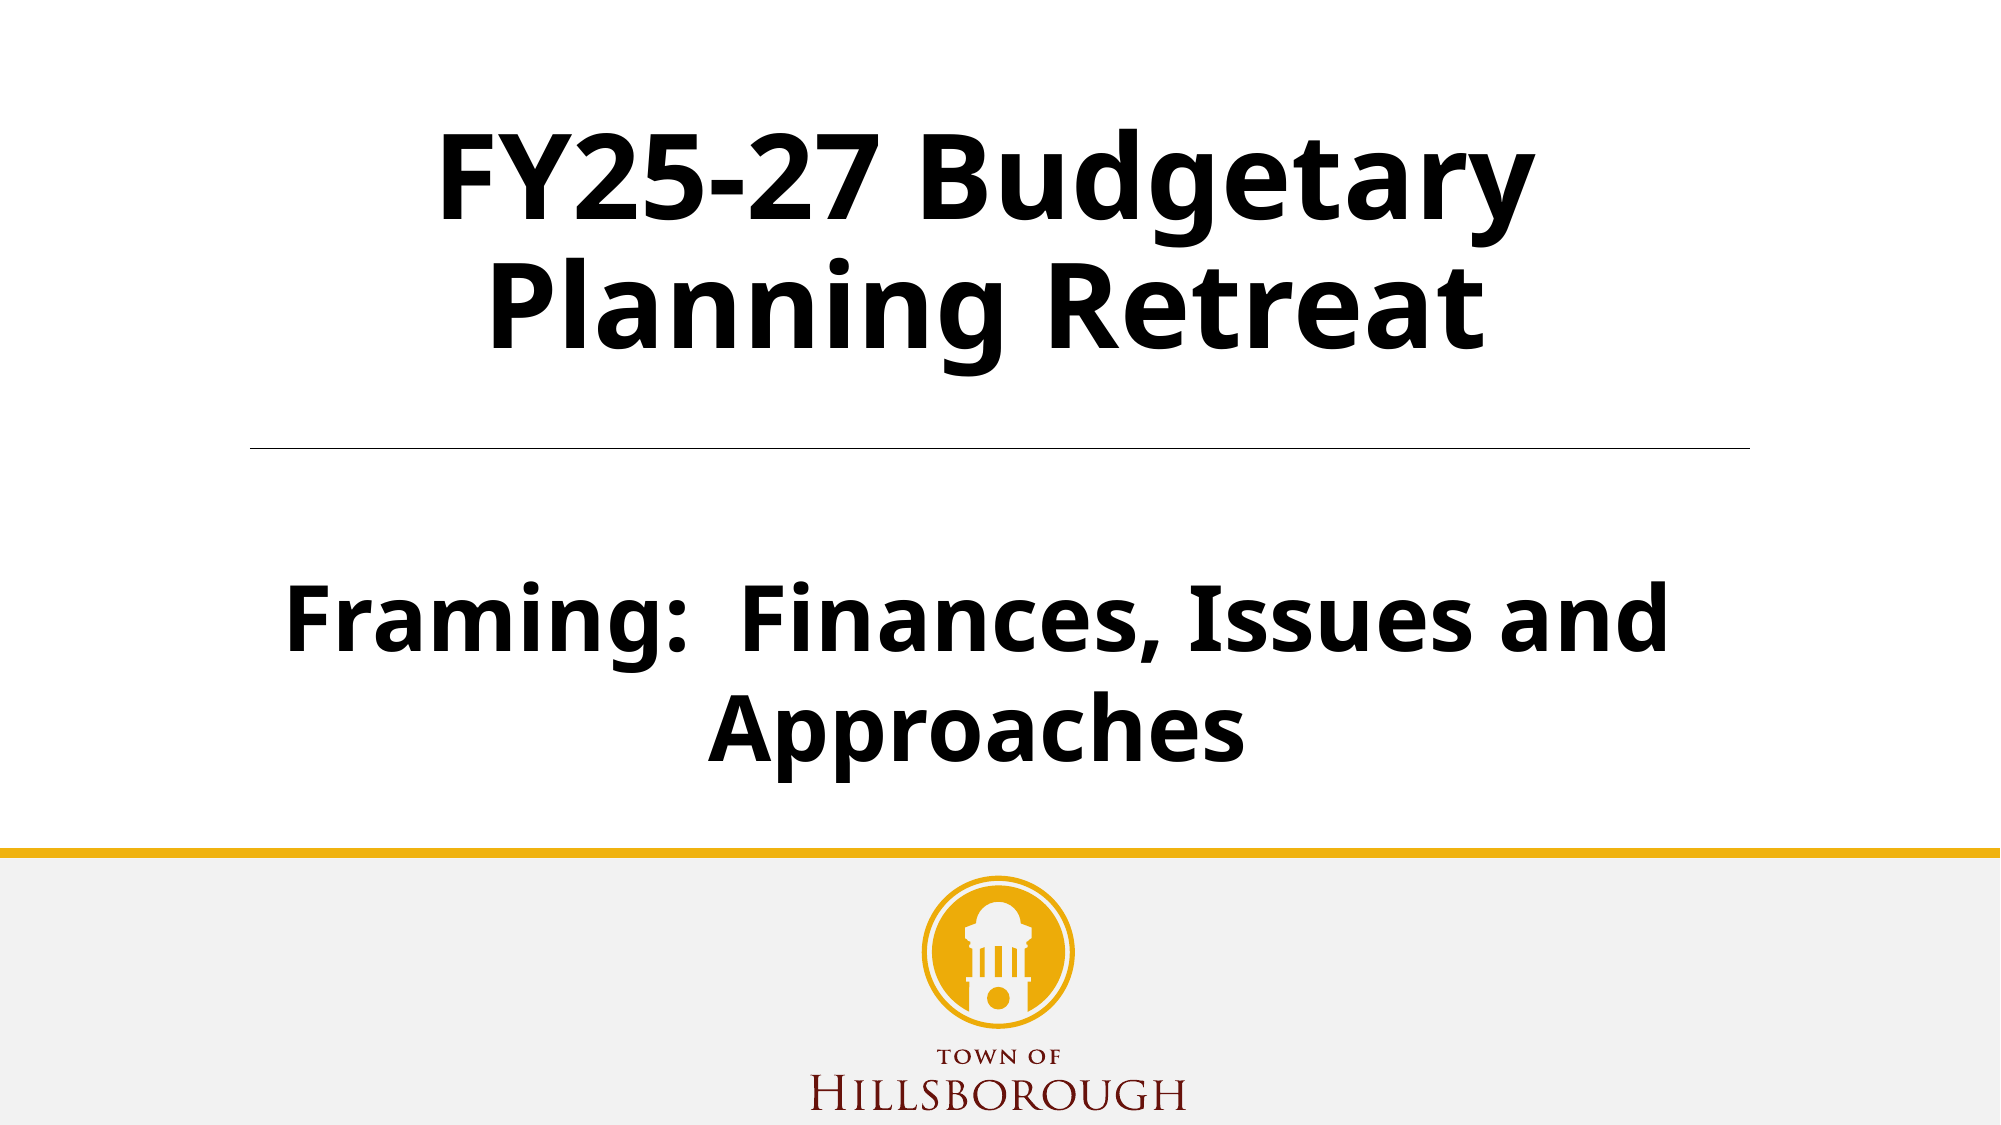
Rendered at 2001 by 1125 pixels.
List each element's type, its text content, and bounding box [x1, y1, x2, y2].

text_box Framing: Finances, Issues and Approaches [150, 551, 1806, 787]
title FY25-27 Budgetary Planning Retreat [145, 106, 1825, 477]
